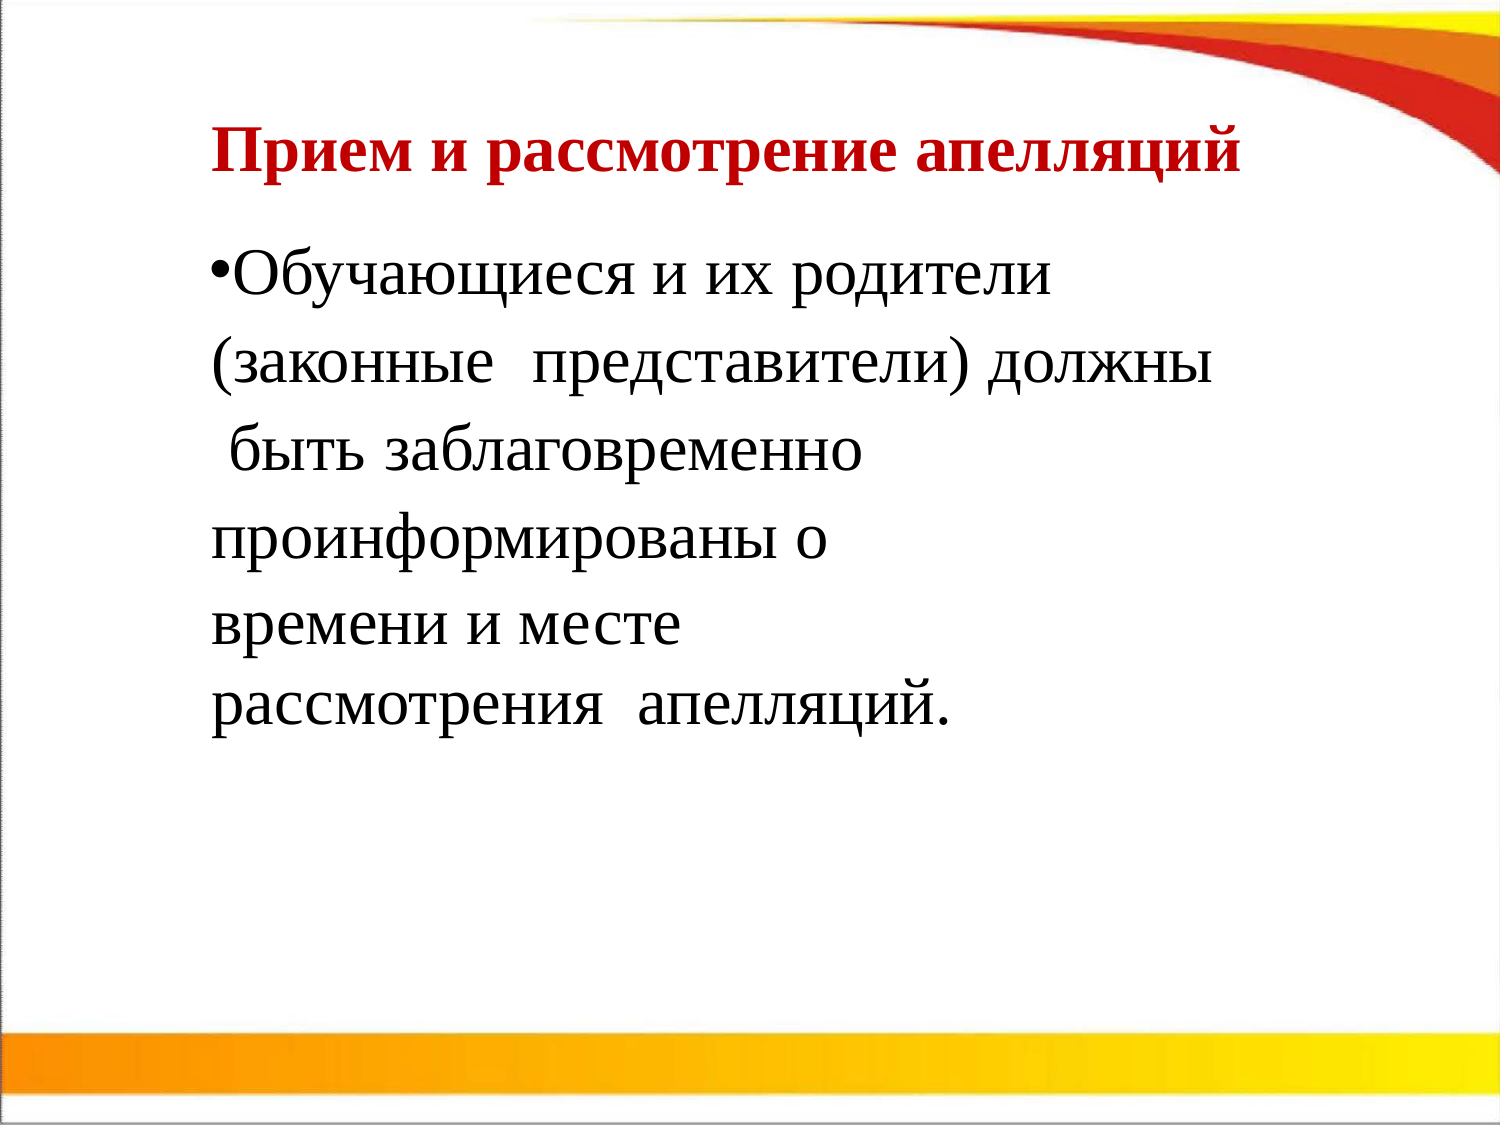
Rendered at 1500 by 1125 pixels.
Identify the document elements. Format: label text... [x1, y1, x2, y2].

text_box Прием и рассмотрение апелляций Обучающиеся и их родители (законные представители) должны быть заблаговременно проинформированы о времени и месте рассмотрения апелляций. [209, 59, 1246, 738]
picture [0, 0, 1500, 1125]
